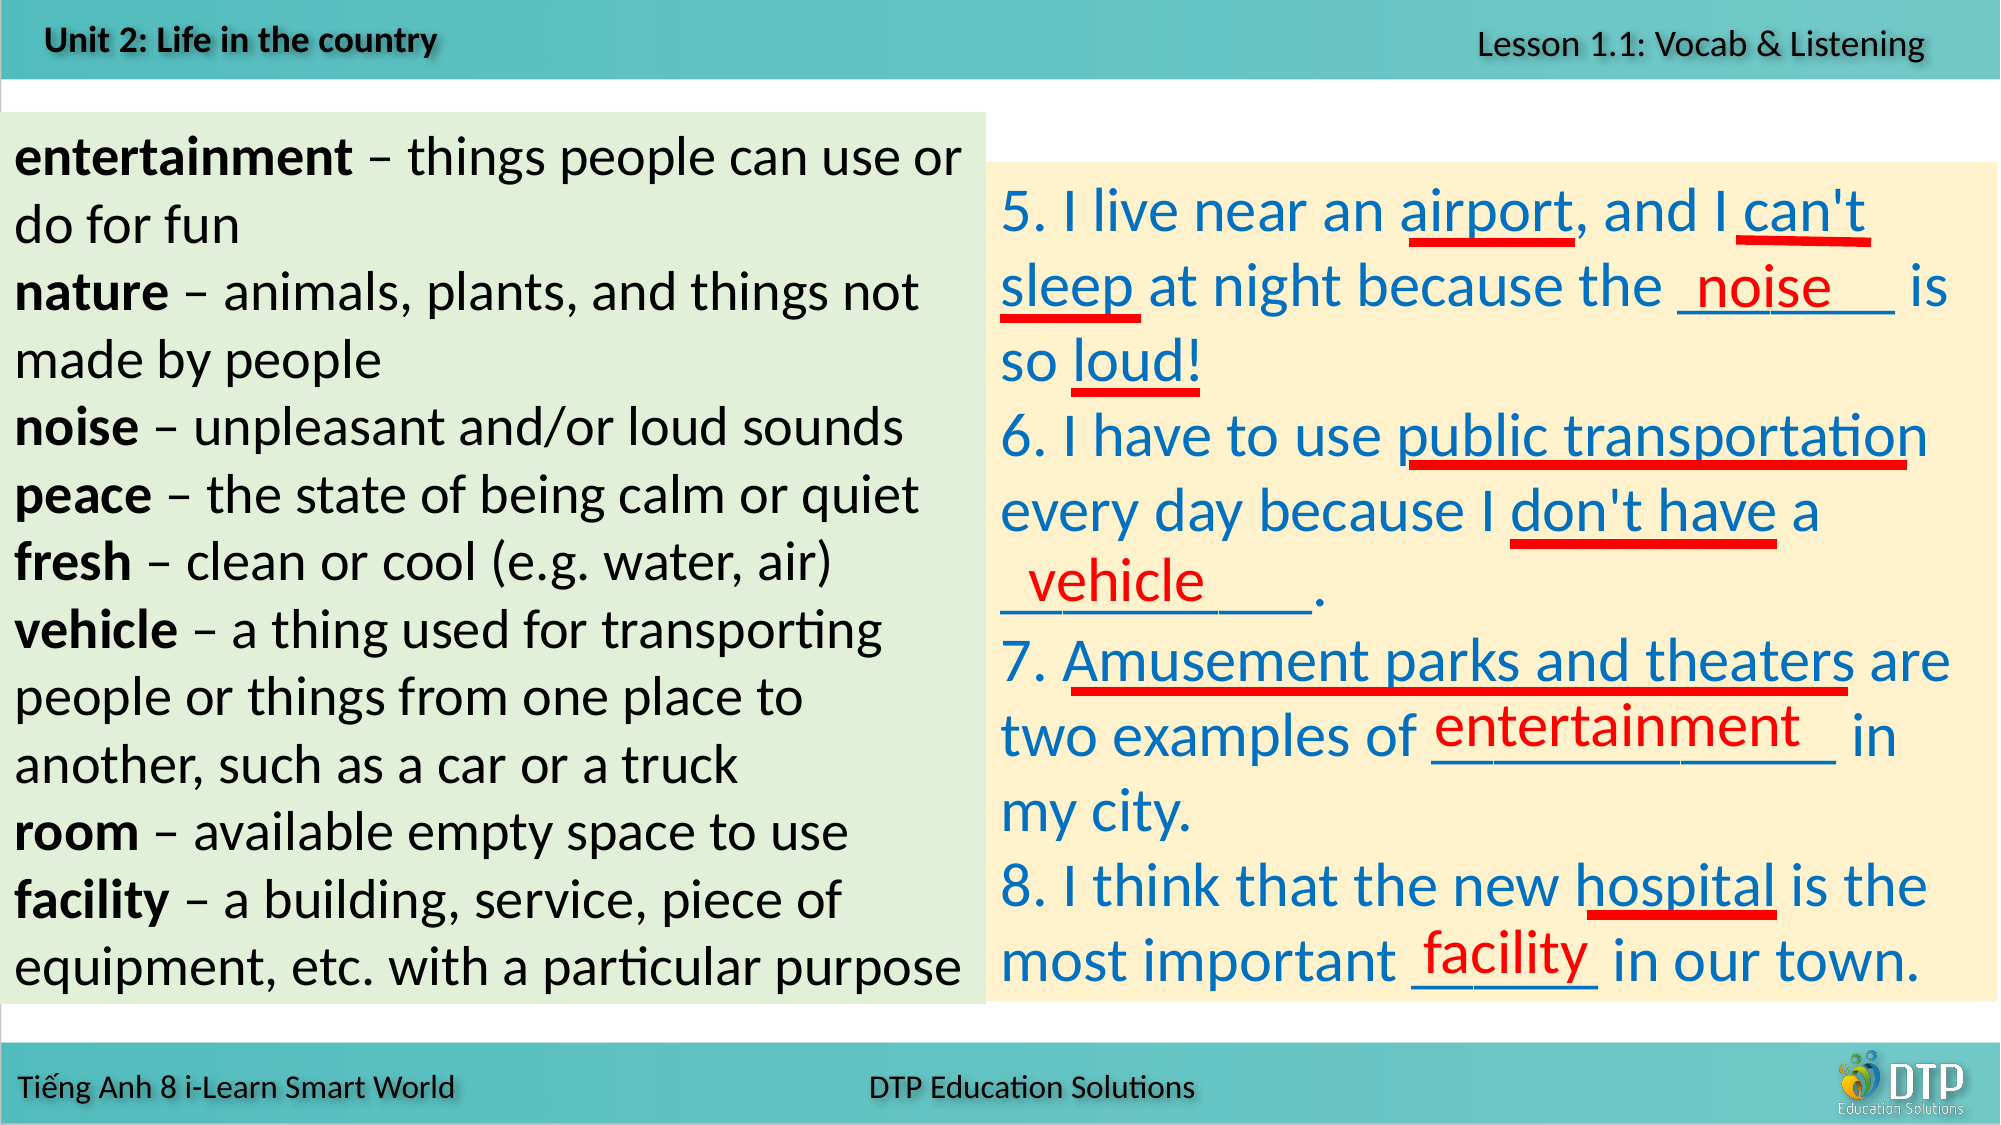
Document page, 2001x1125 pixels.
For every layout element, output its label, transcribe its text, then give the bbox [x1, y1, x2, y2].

text_box entertainment [1419, 696, 1829, 766]
picture [0, 0, 2000, 1125]
text_box entertainment [1419, 676, 1829, 687]
text_box noise [1682, 237, 1876, 328]
text_box vehicle [1013, 532, 1235, 622]
text_box 5. I live near an airport, and I can't sleep at night because the _______ is so loud! 6. I have to use public transportation every day because I don't have a __________. 7. Amusement parks and theaters are two examples of _____________ in my city. 8. I think that the new hospital is the most important ______ in our town. [986, 161, 1998, 1001]
text_box facility [1408, 903, 1633, 994]
text_box entertainment – things people can use or do for fun nature – animals, plants, and things not made by people noise – unpleasant and/or loud sounds peace – the state of being calm or quiet fresh – clean or cool (e.g. water, air) vehicle – a thing used for transporting people or things from one place to another, such as a car or a truck room – available empty space to use facility – a building, service, piece of equipment, etc. with a particular purpose [0, 111, 986, 1005]
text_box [1736, 239, 1871, 243]
